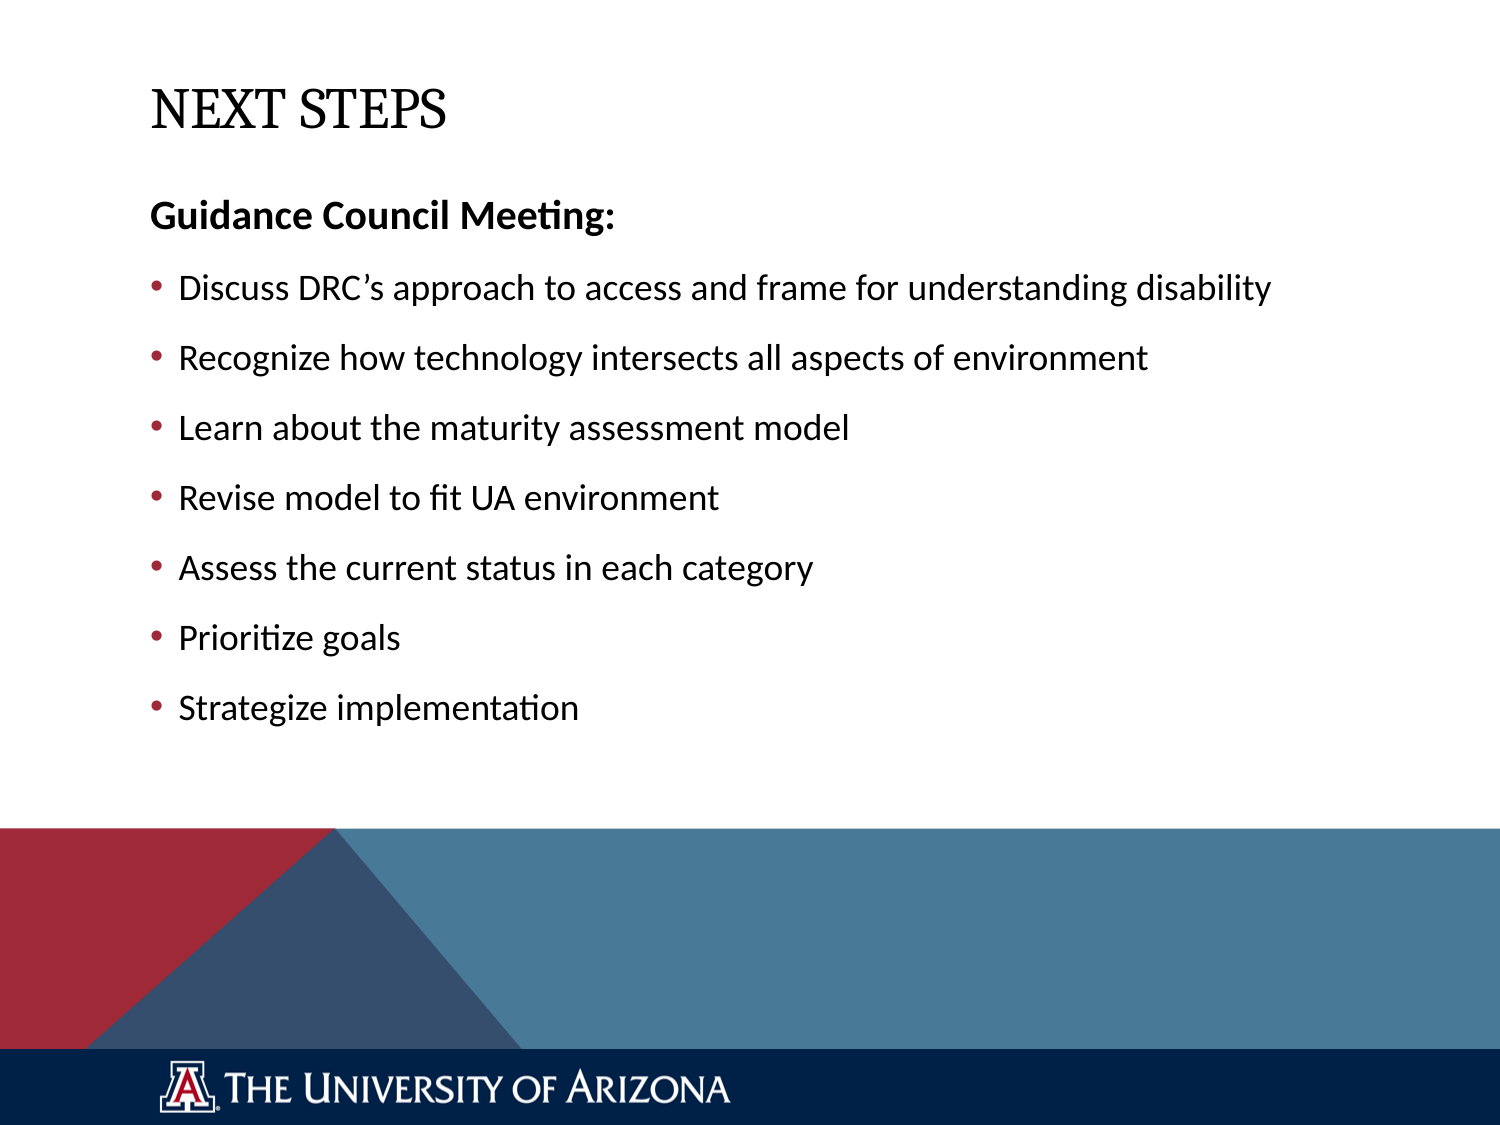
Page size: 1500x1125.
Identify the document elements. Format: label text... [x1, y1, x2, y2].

title Next steps [135, 60, 1369, 150]
picture [0, 1049, 1500, 1125]
list Guidance Council Meeting: Discuss DRC’s approach to access and frame for understanding disability Recognize how technology intersects all aspects of environment Learn about the maturity assessment model Revise model to fit UA environment Assess the current status in each category Prioritize goals Strategize implementation [135, 180, 1369, 768]
